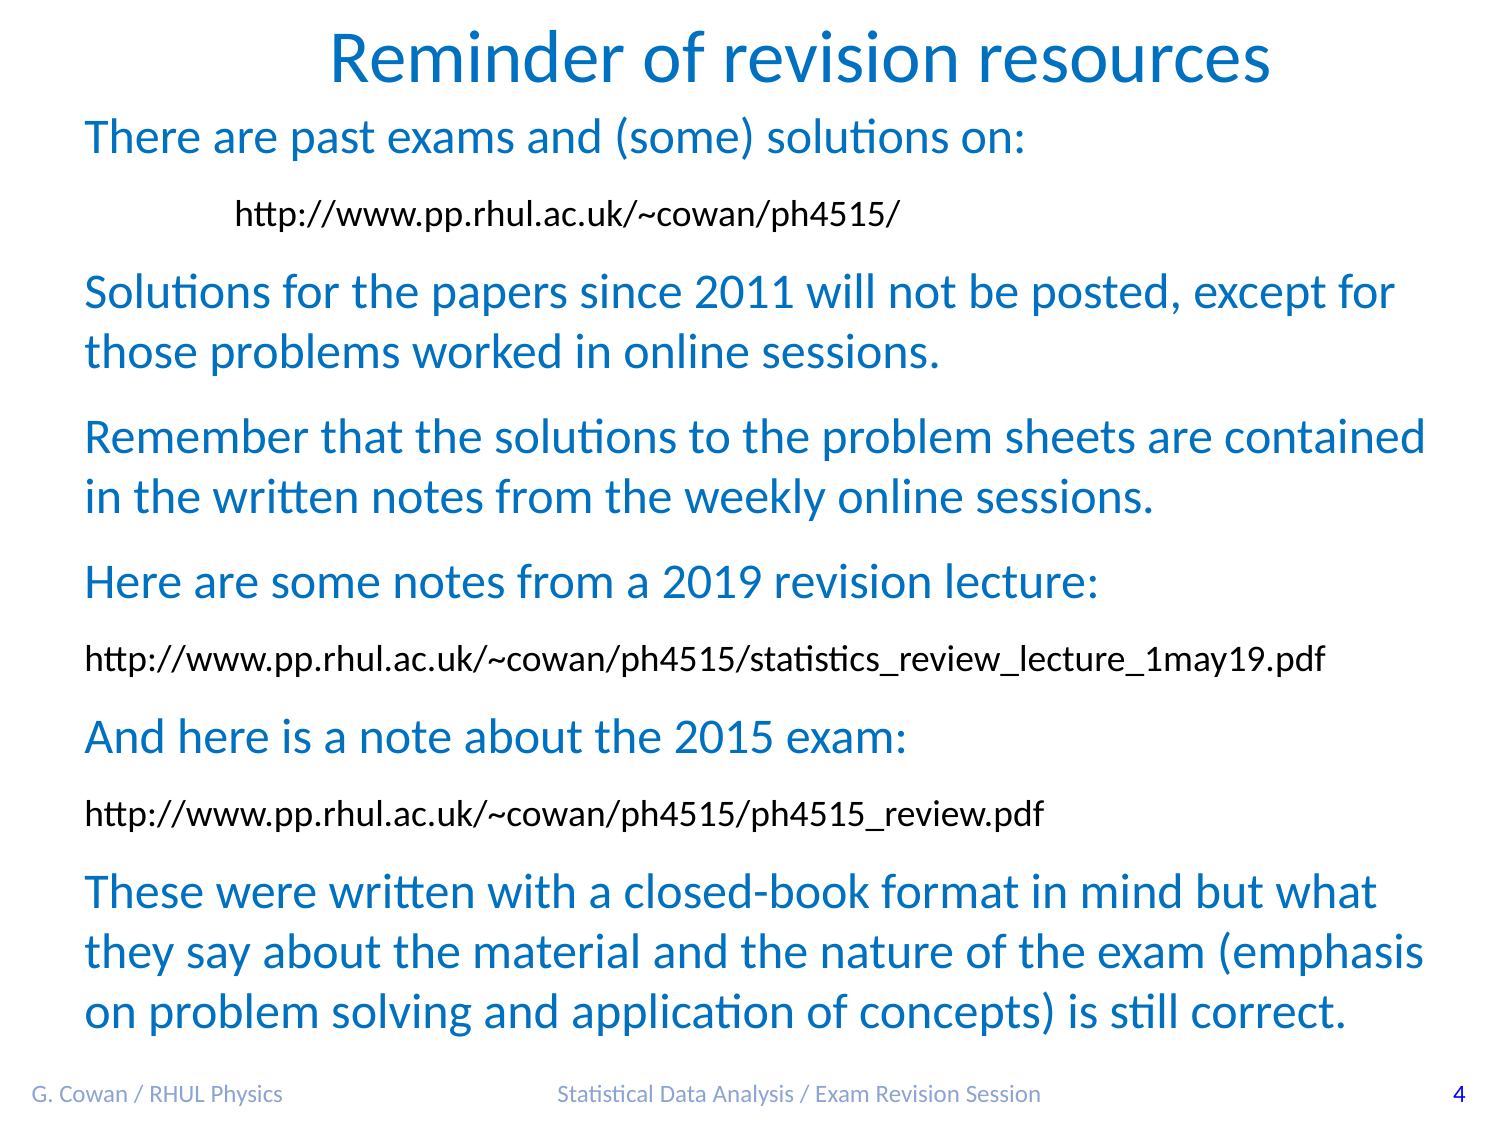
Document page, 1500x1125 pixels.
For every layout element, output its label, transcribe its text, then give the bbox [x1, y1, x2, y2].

slide_number 4 [1262, 1062, 1481, 1123]
slide_number G. Cowan / RHUL Physics [16, 1062, 338, 1123]
text_box Reminder of revision resources [314, 0, 1288, 96]
footer Statistical Data Analysis / Exam Revision Session [338, 1062, 1262, 1123]
text_box There are past exams and (some) solutions on: http://www.pp.rhul.ac.uk/~cowan/ph4515/ Solutions for the papers since 2011 will not be posted, except for those problems worked in online sessions. Remember that the solutions to the problem sheets are contained in the written notes from the weekly online sessions. Here are some notes from a 2019 revision lecture: http://www.pp.rhul.ac.uk/~cowan/ph4515/statistics_review_lecture_1may19.pdf And here is a note about the 2015 exam: http://www.pp.rhul.ac.uk/~cowan/ph4515/ph4515_review.pdf These were written with a closed-book format in mind but what they say about the material and the nature of the exam (emphasis on problem solving and application of concepts) is still correct. [69, 96, 1482, 1046]
